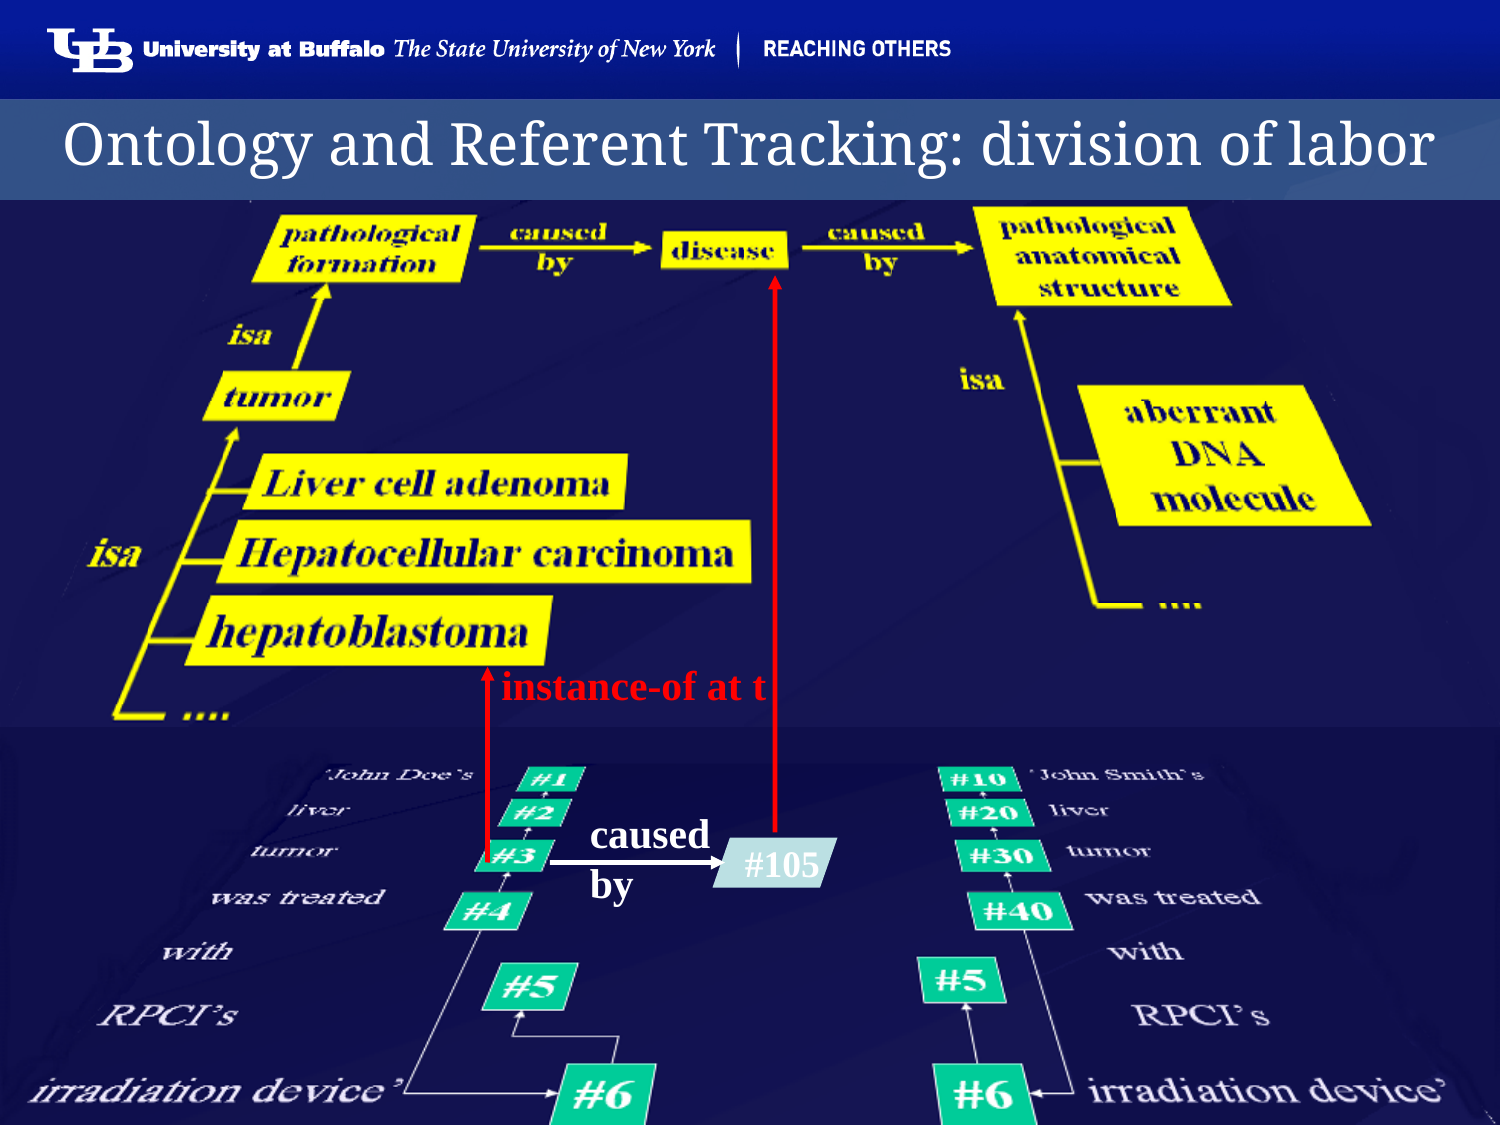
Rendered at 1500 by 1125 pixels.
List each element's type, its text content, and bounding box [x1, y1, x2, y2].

picture [0, 0, 1500, 99]
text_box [0, 199, 1500, 863]
title Ontology and Referent Tracking: division of labor [37, 99, 1463, 198]
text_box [0, 870, 1500, 1125]
